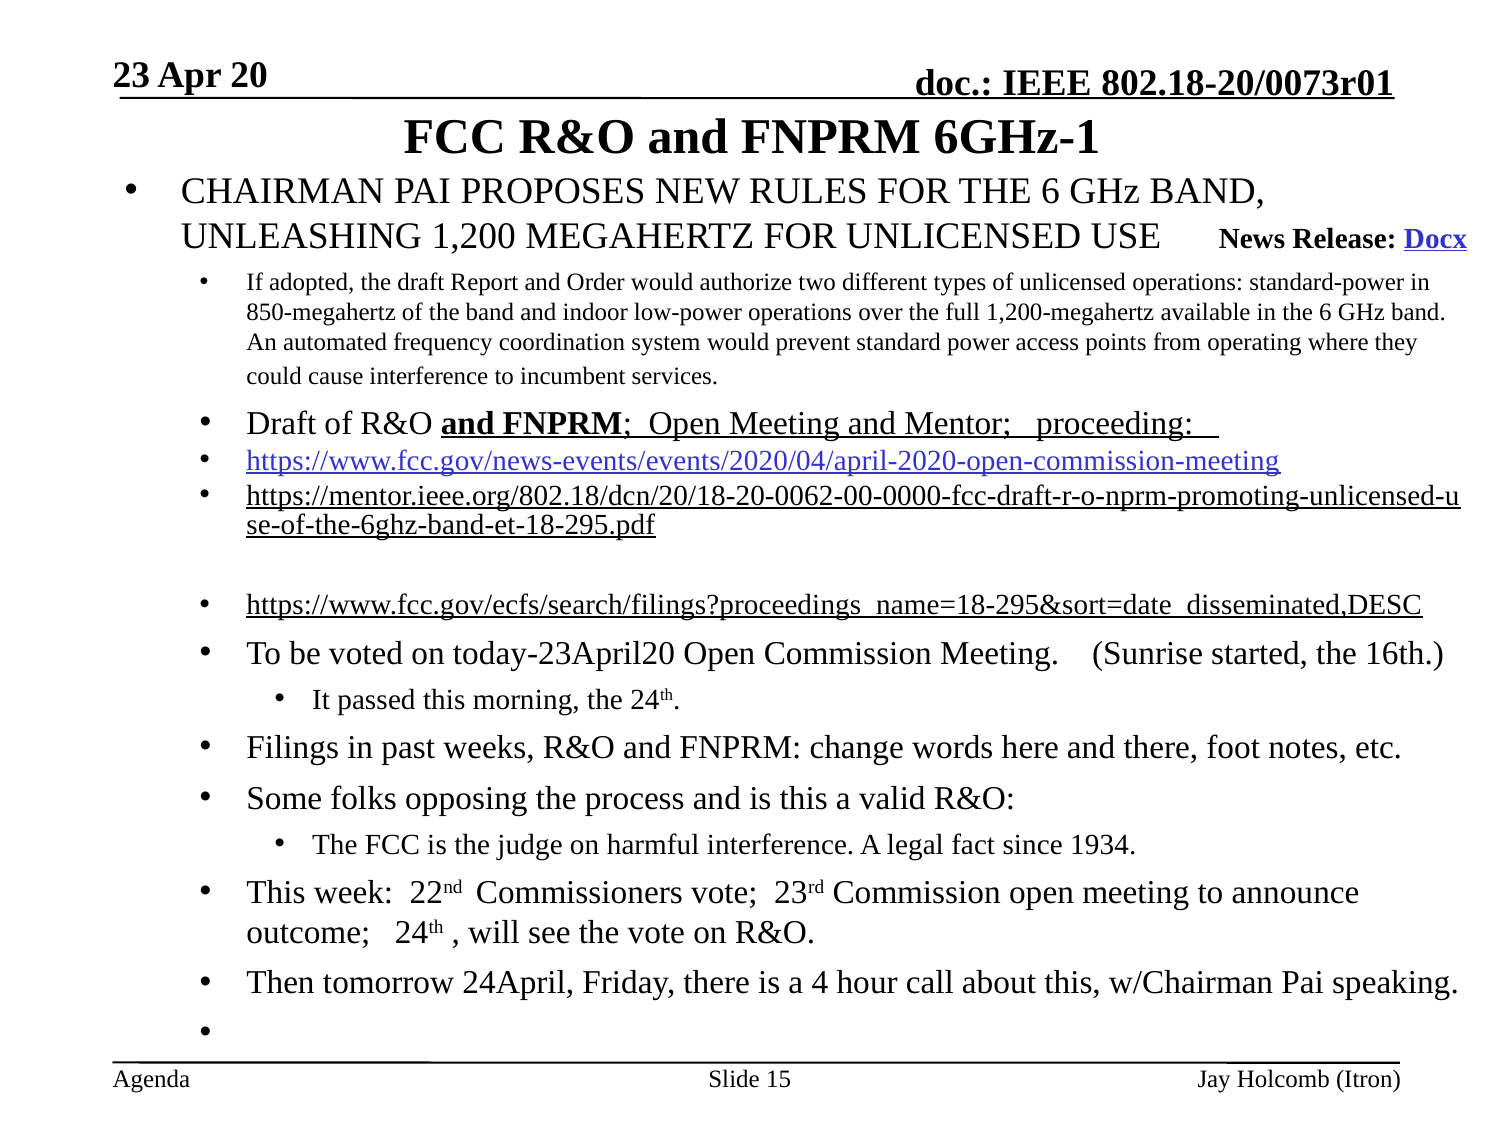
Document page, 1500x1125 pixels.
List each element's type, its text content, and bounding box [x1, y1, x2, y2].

list CHAIRMAN PAI PROPOSES NEW RULES FOR THE 6 GHz BAND, UNLEASHING 1,200 MEGAHERTZ FOR UNLICENSED USE News Release: Docx If adopted, the draft Report and Order would authorize two different types of unlicensed operations: standard-power in 850-megahertz of the band and indoor low-power operations over the full 1,200-megahertz available in the 6 GHz band. An automated frequency coordination system would prevent standard power access points from operating where they could cause interference to incumbent services. Draft of R&O and FNPRM; Open Meeting and Mentor; proceeding: https://www.fcc.gov/news-events/events/2020/04/april-2020-open-commission-meeting https://mentor.ieee.org/802.18/dcn/20/18-20-0062-00-0000-fcc-draft-r-o-nprm-promoting-unlicensed-use-of-the-6ghz-band-et-18-295.pdf https://www.fcc.gov/ecfs/search/filings?proceedings_name=18-295&sort=date_disseminated,DESC To be voted on today-23April20 Open Commission Meeting. (Sunrise started, the 16th.) It passed this morning, the 24th. Filings in past weeks, R&O and FNPRM: change words here and there, foot notes, etc. Some folks opposing the process and is this a valid R&O: The FCC is the judge on harmful interference. A legal fact since 1934. This week: 22nd Commissioners vote; 23rd Commission open meeting to announce outcome; 24th , will see the vote on R&O. Then tomorrow 24April, Friday, there is a 4 hour call about this, w/Chairman Pai speaking. [109, 157, 1488, 1063]
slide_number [112, 49, 488, 95]
slide_number Slide 15 [699, 1061, 800, 1123]
title FCC R&O and FNPRM 6GHz-1 [114, 103, 1390, 157]
footer Jay Holcomb (Itron) [878, 1061, 1402, 1093]
